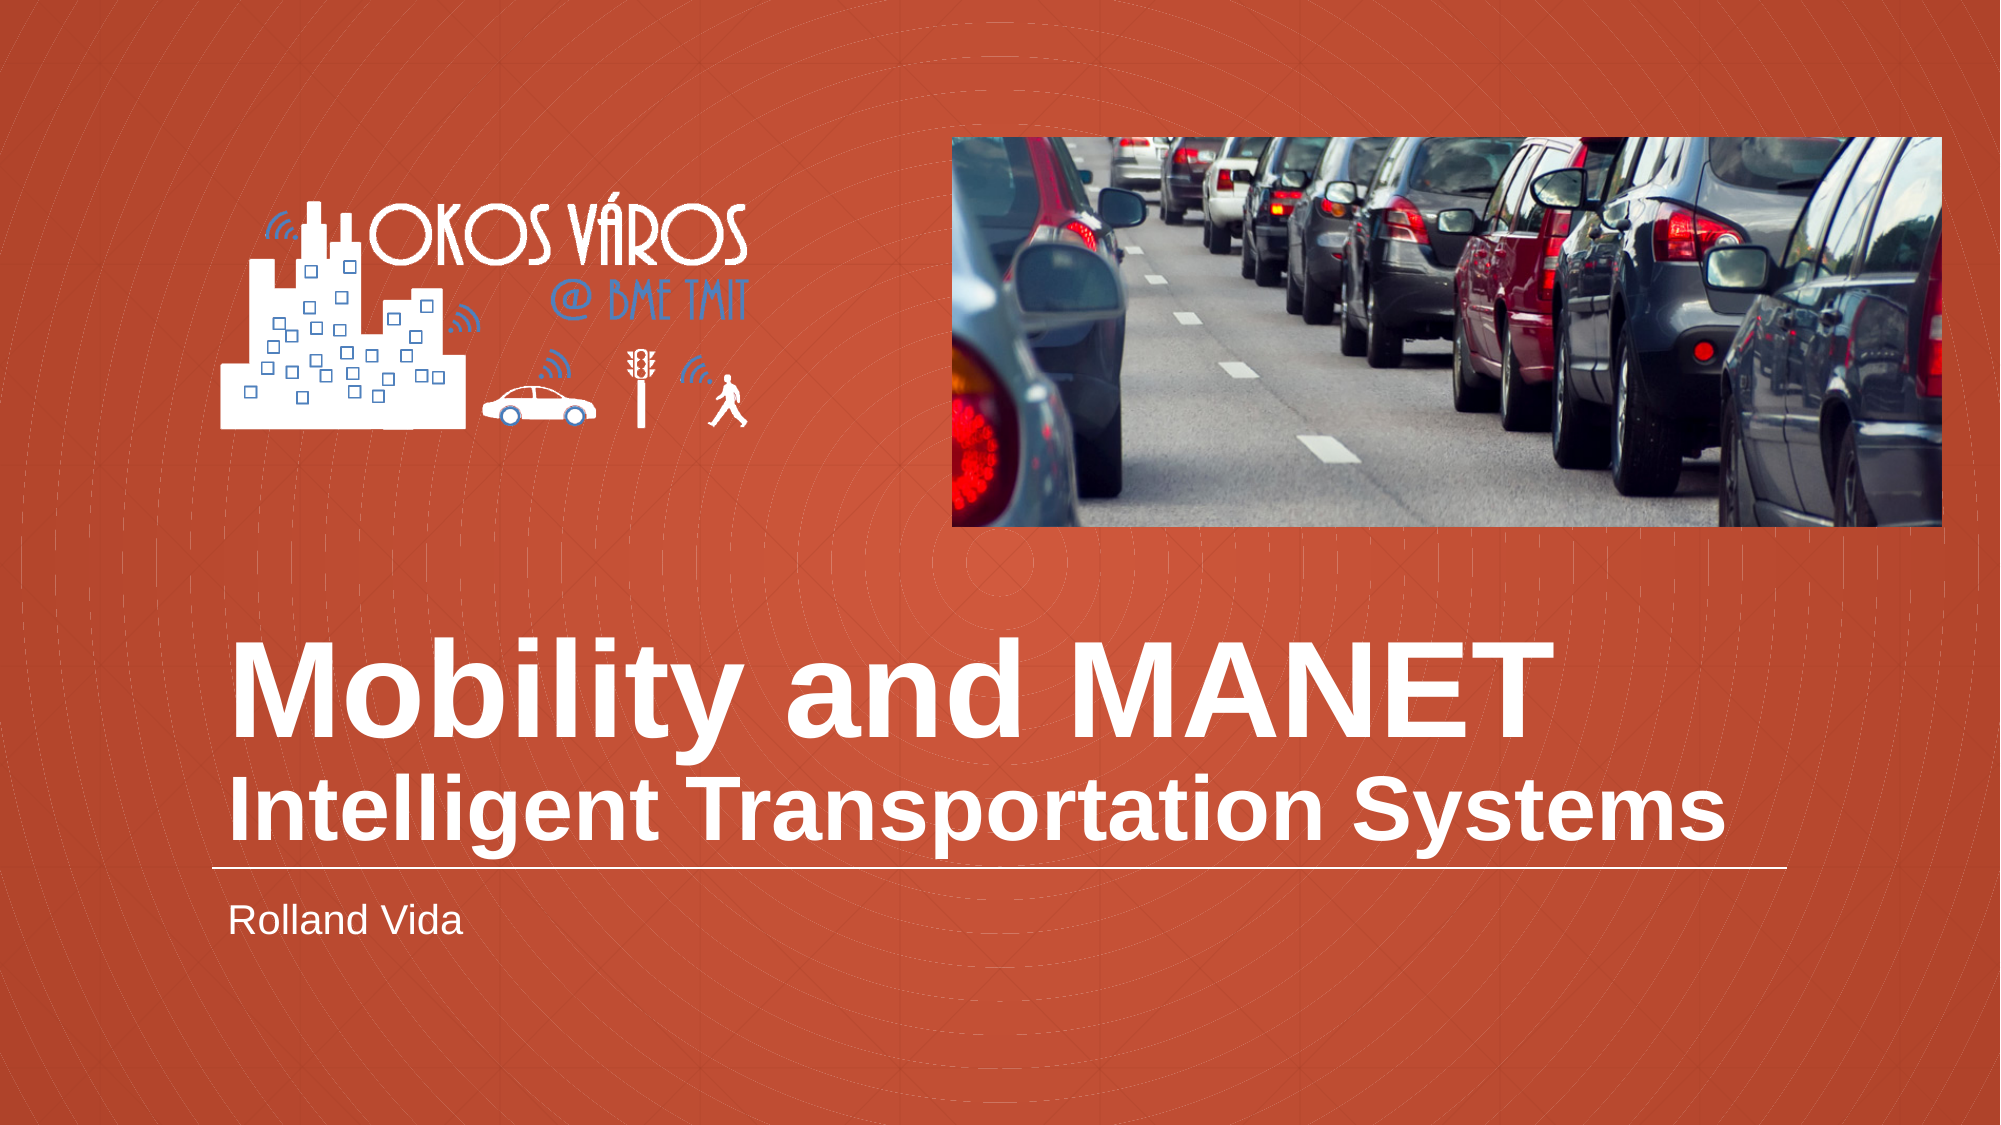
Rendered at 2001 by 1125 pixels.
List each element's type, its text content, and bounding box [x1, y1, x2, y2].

picture [220, 191, 749, 430]
picture [952, 137, 1942, 527]
title Mobility and MANET Intelligent Transportation Systems [212, 416, 1942, 867]
list Rolland Vida [212, 891, 1788, 1025]
